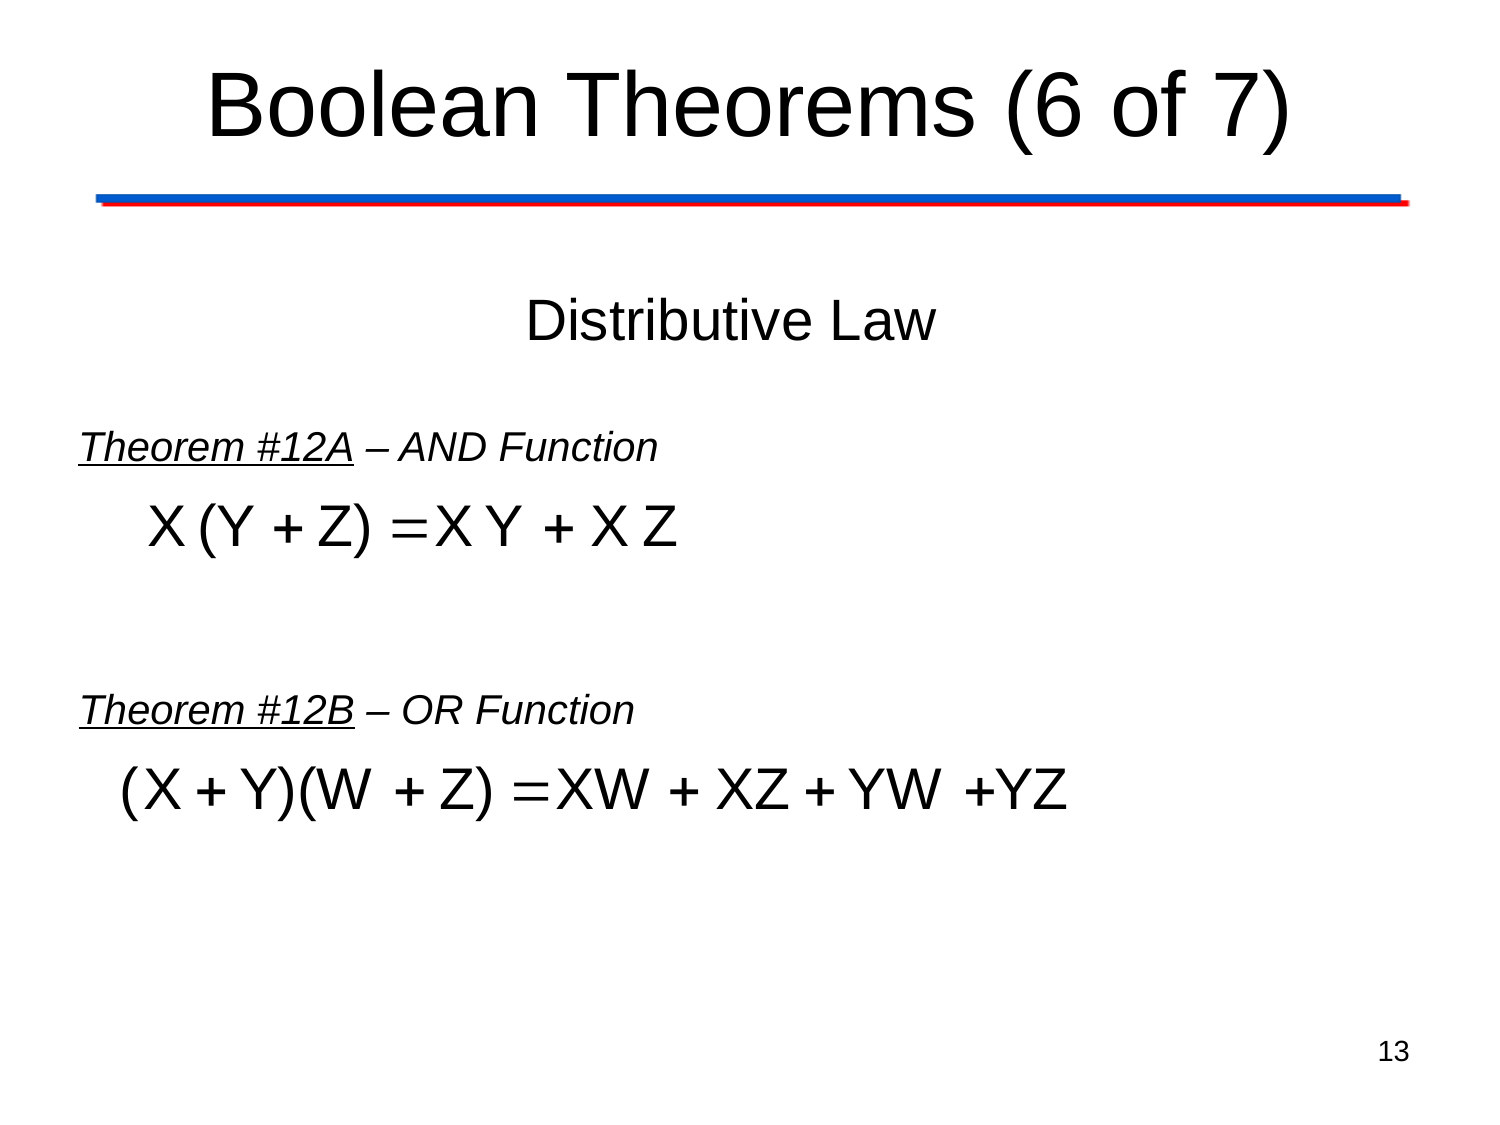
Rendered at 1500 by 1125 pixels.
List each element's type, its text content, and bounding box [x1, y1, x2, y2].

text_box Theorem #12A – AND Function [63, 412, 674, 478]
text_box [115, 757, 1076, 832]
picture [91, 200, 1412, 209]
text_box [139, 494, 688, 569]
slide_number 13 [1074, 1024, 1426, 1103]
title Boolean Theorems (6 of 7) [0, 0, 1500, 200]
text_box Distributive Law [399, 275, 1063, 360]
text_box Theorem #12B – OR Function [63, 675, 651, 740]
